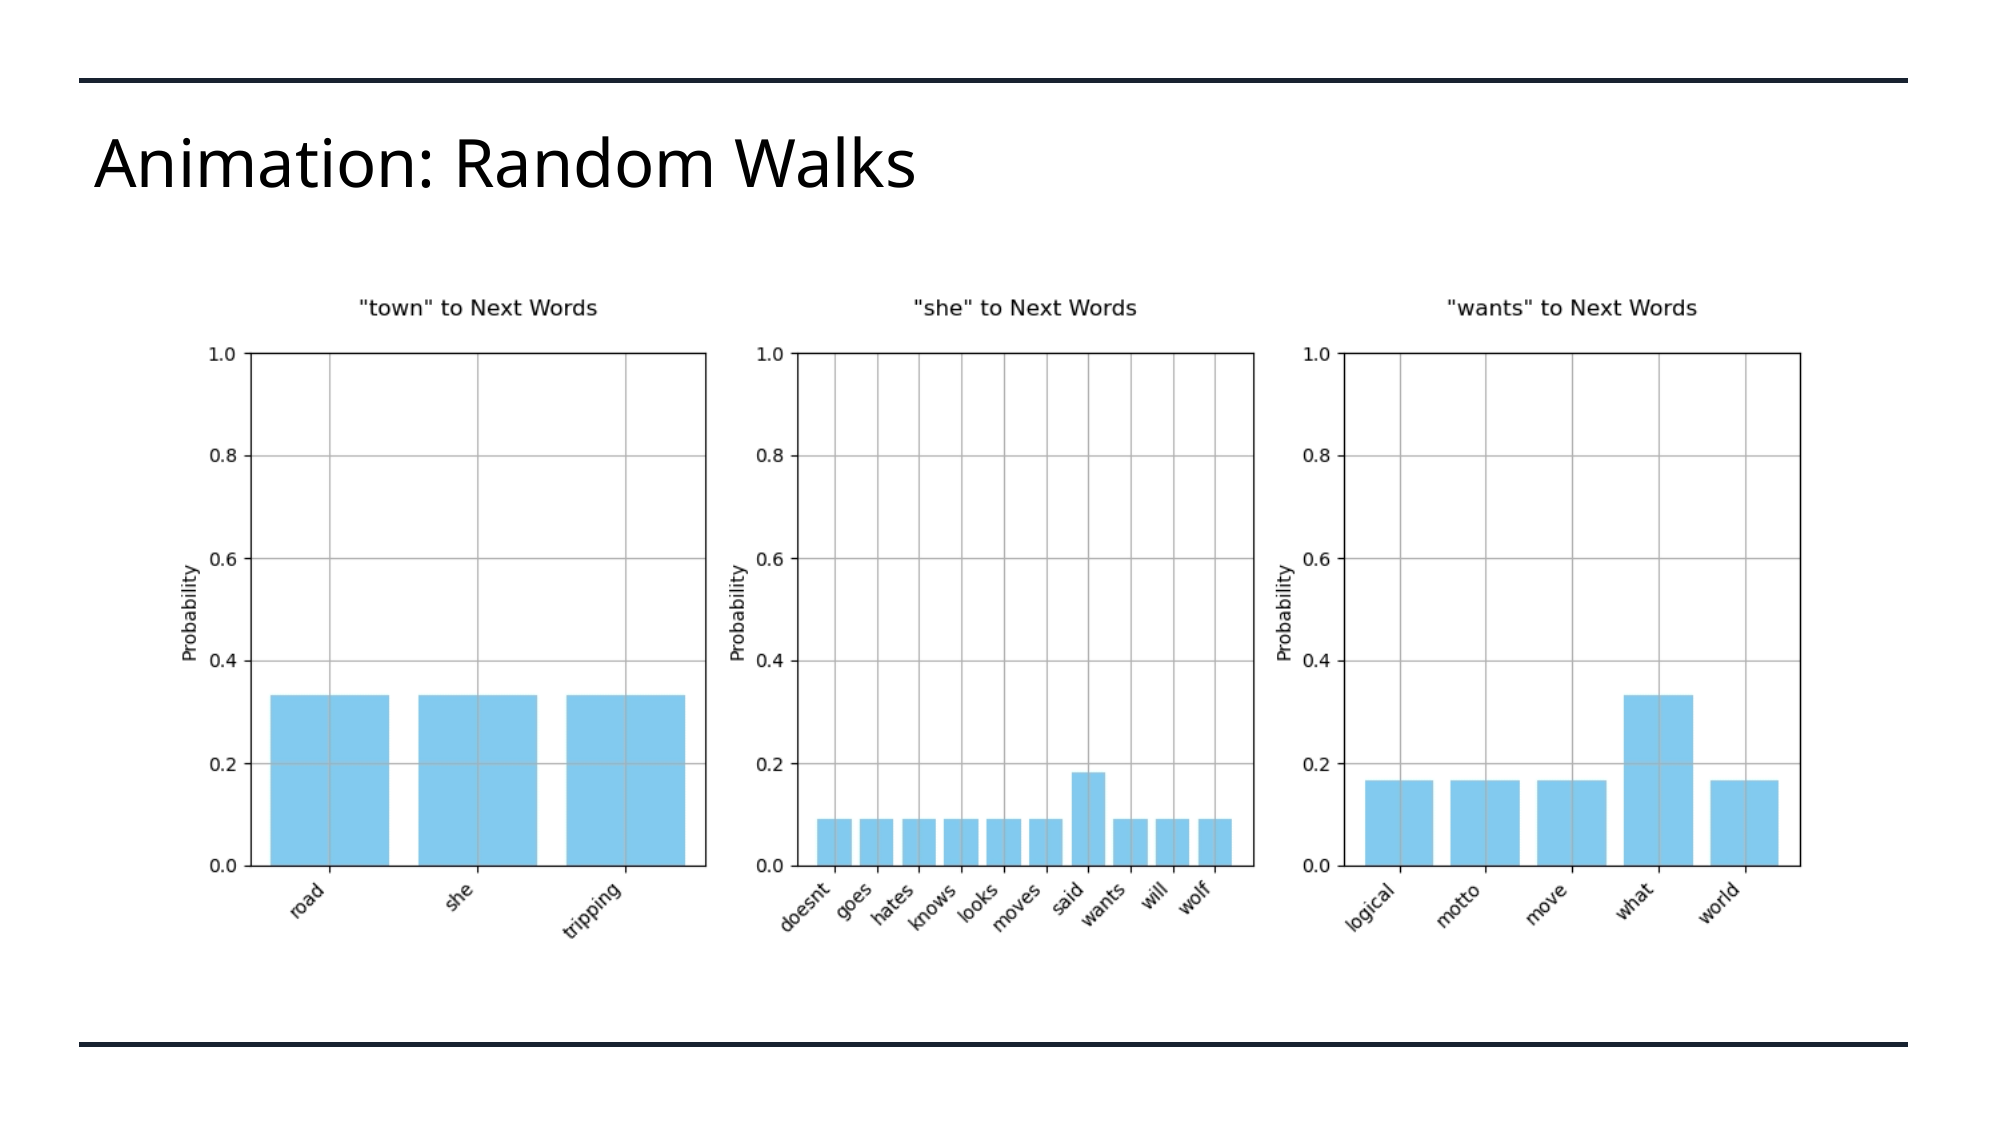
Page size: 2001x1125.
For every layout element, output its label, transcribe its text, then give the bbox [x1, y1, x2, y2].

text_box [0, 272, 2000, 940]
title Animation: Random Walks [79, 0, 1824, 272]
